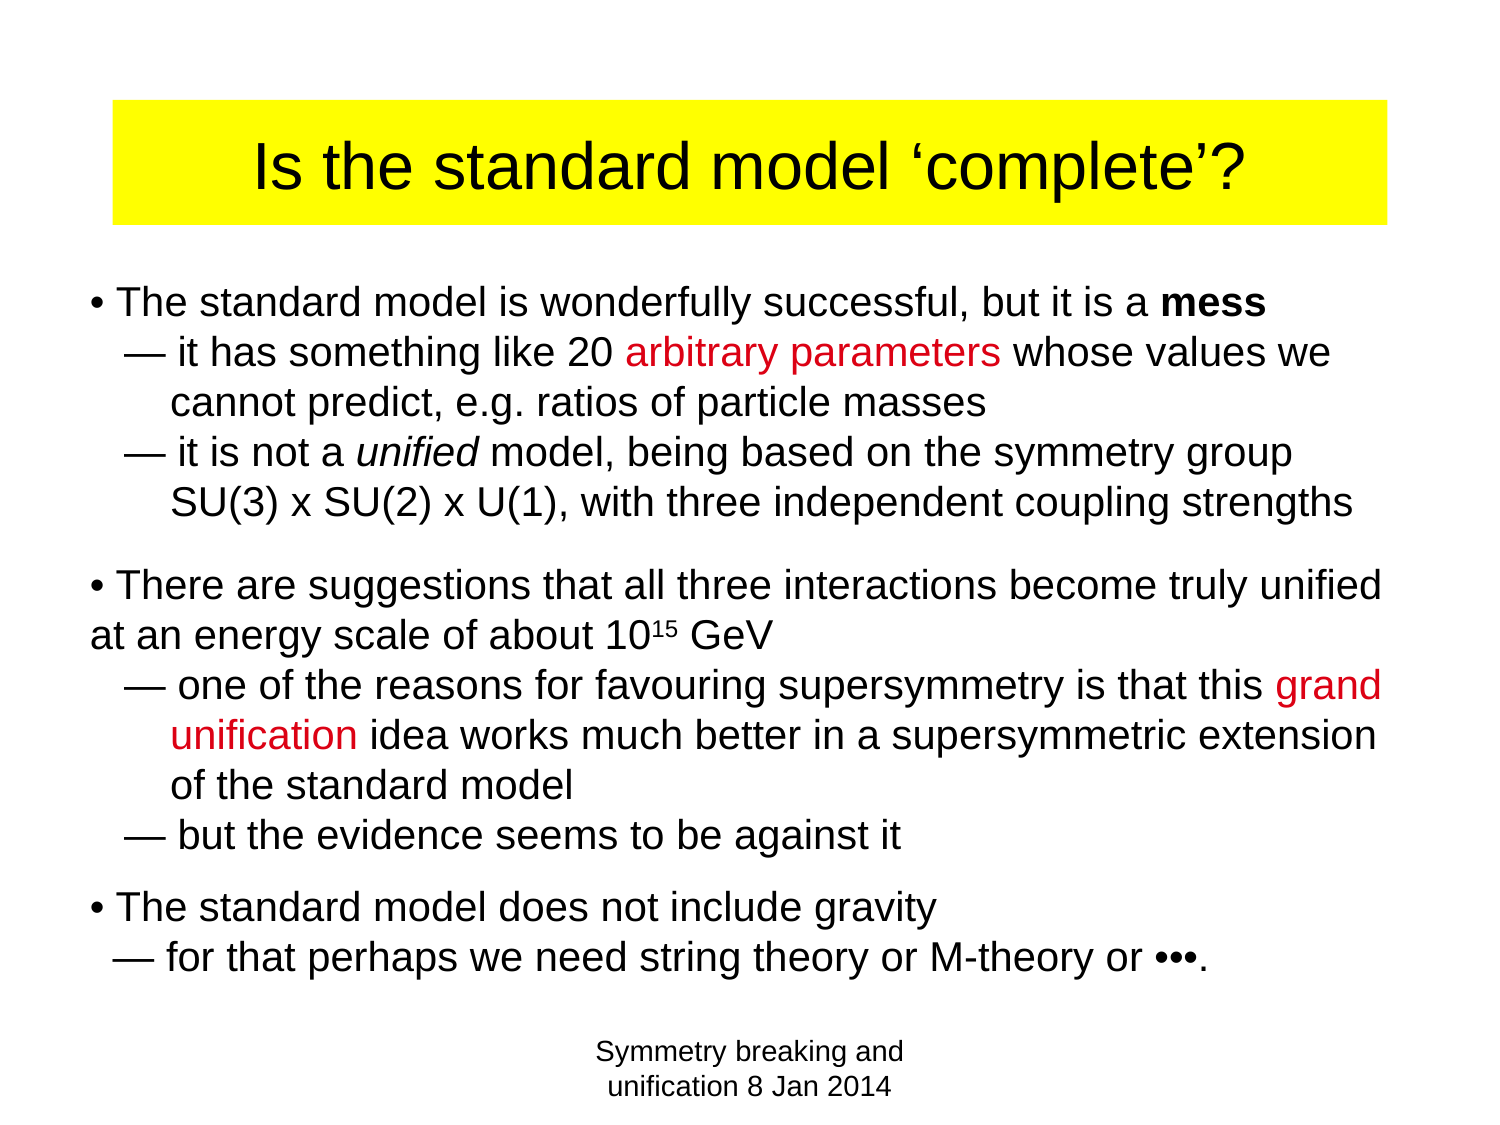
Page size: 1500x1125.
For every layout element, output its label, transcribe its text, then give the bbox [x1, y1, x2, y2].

title Is the standard model ‘complete’? [112, 99, 1388, 225]
text_box • The standard model does not include gravity — for that perhaps we need string theory or M-theory or •••. [74, 872, 1425, 988]
text_box • There are suggestions that all three interactions become truly unified at an energy scale of about 1015 GeV — one of the reasons for favouring supersymmetry is that this grand unification idea works much better in a supersymmetric extension of the standard model — but the evidence seems to be against it [74, 550, 1425, 866]
text_box • The standard model is wonderfully successful, but it is a mess — it has something like 20 arbitrary parameters whose values we cannot predict, e.g. ratios of particle masses — it is not a unified model, being based on the symmetry group SU(3) x SU(2) x U(1), with three independent coupling strengths [75, 267, 1388, 532]
footer Symmetry breaking and unification 8 Jan 2014 [512, 1088, 988, 1100]
text_box [99, 1012, 1397, 1088]
